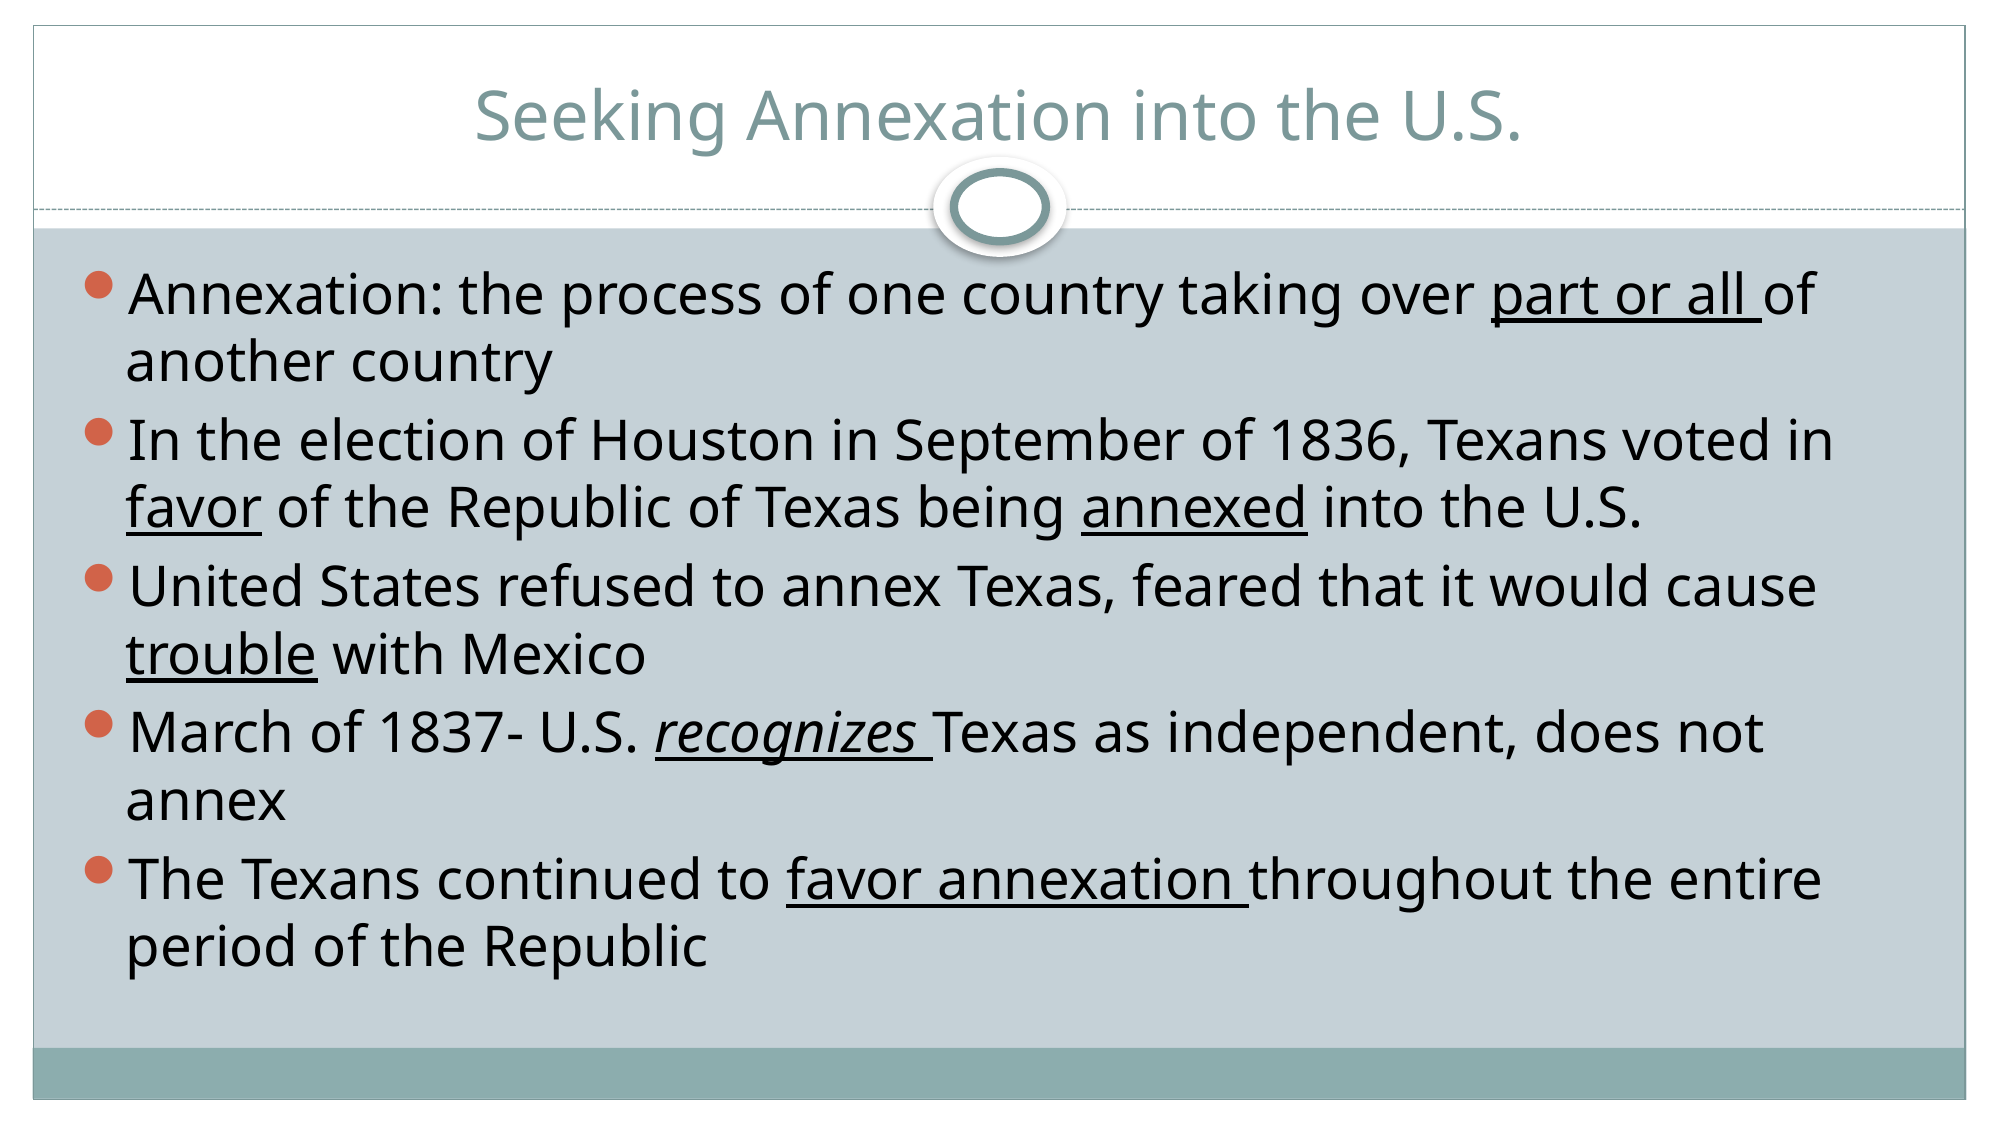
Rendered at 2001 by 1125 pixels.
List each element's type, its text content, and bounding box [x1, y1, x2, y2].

list Annexation: the process of one country taking over part or all of another country In the election of Houston in September of 1836, Texans voted in favor of the Republic of Texas being annexed into the U.S. United States refused to annex Texas, feared that it would cause trouble with Mexico March of 1837- U.S. recognizes Texas as independent, does not annex The Texans continued to favor annexation throughout the entire period of the Republic [66, 250, 1926, 1001]
title Seeking Annexation into the U.S. [66, 37, 1933, 162]
